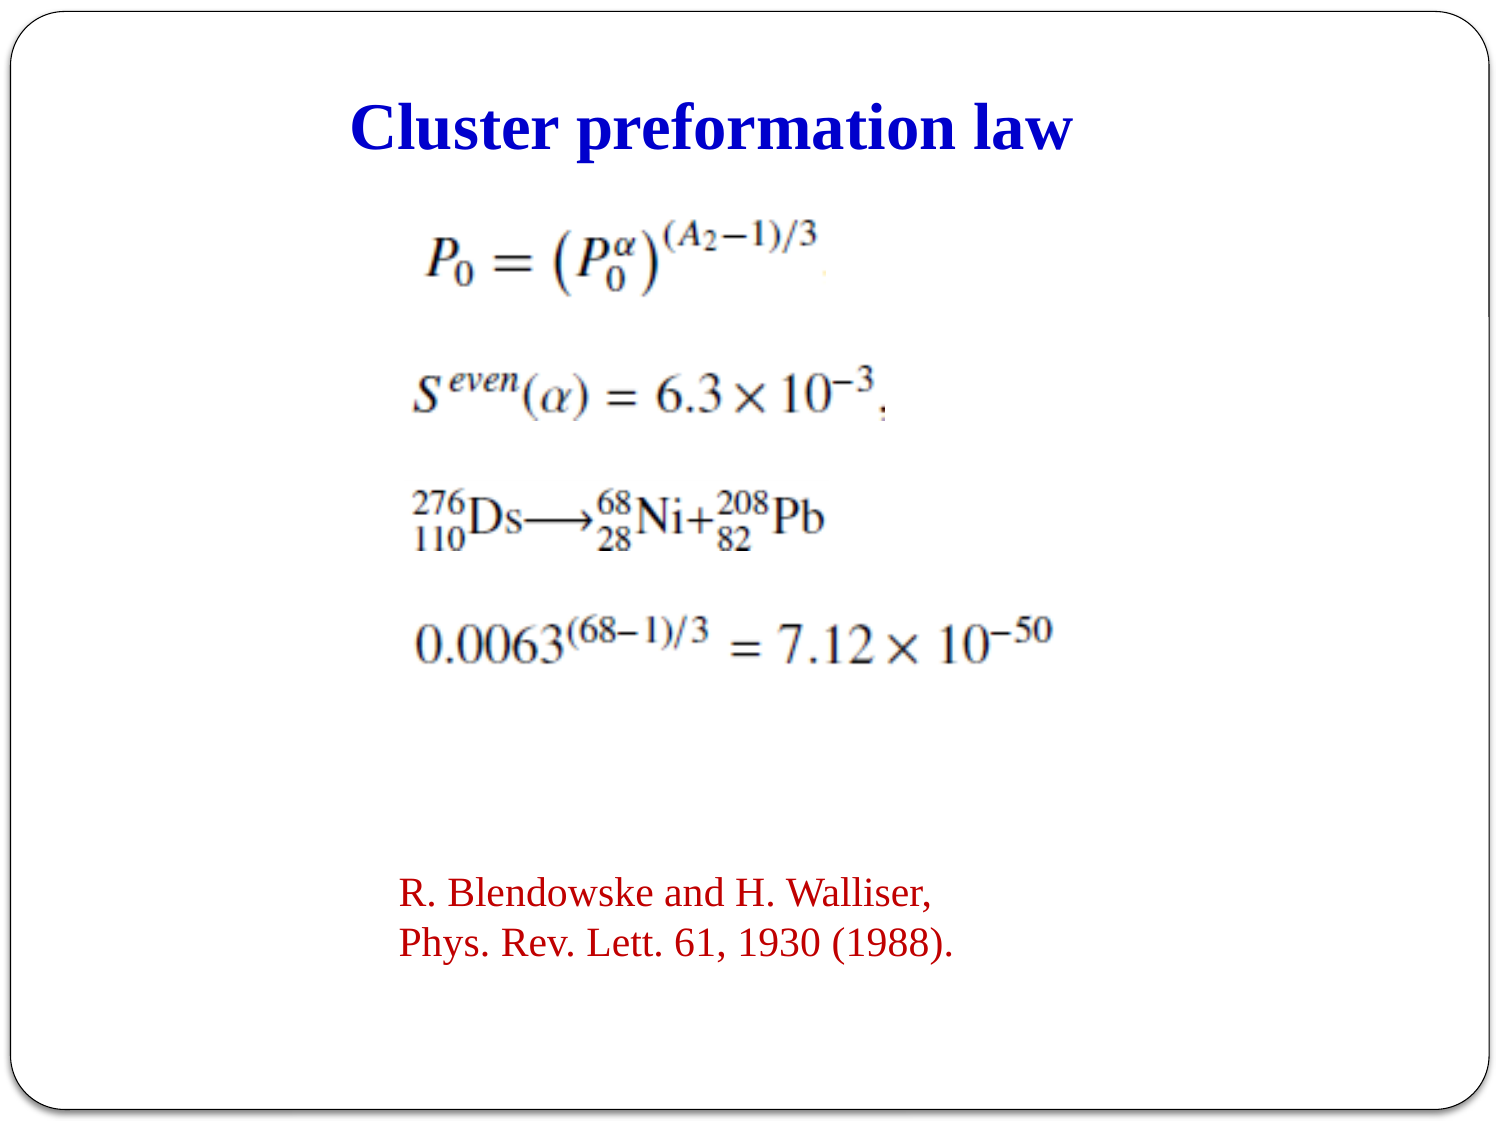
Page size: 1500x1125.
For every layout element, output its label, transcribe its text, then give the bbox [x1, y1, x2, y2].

picture [410, 612, 1056, 673]
text_box Cluster preformation law [301, 0, 1223, 171]
picture [410, 361, 885, 421]
picture [407, 207, 826, 315]
picture [403, 479, 829, 551]
text_box R. Blendowske and H. Walliser, Phys. Rev. Lett. 61, 1930 (1988). [383, 857, 978, 973]
